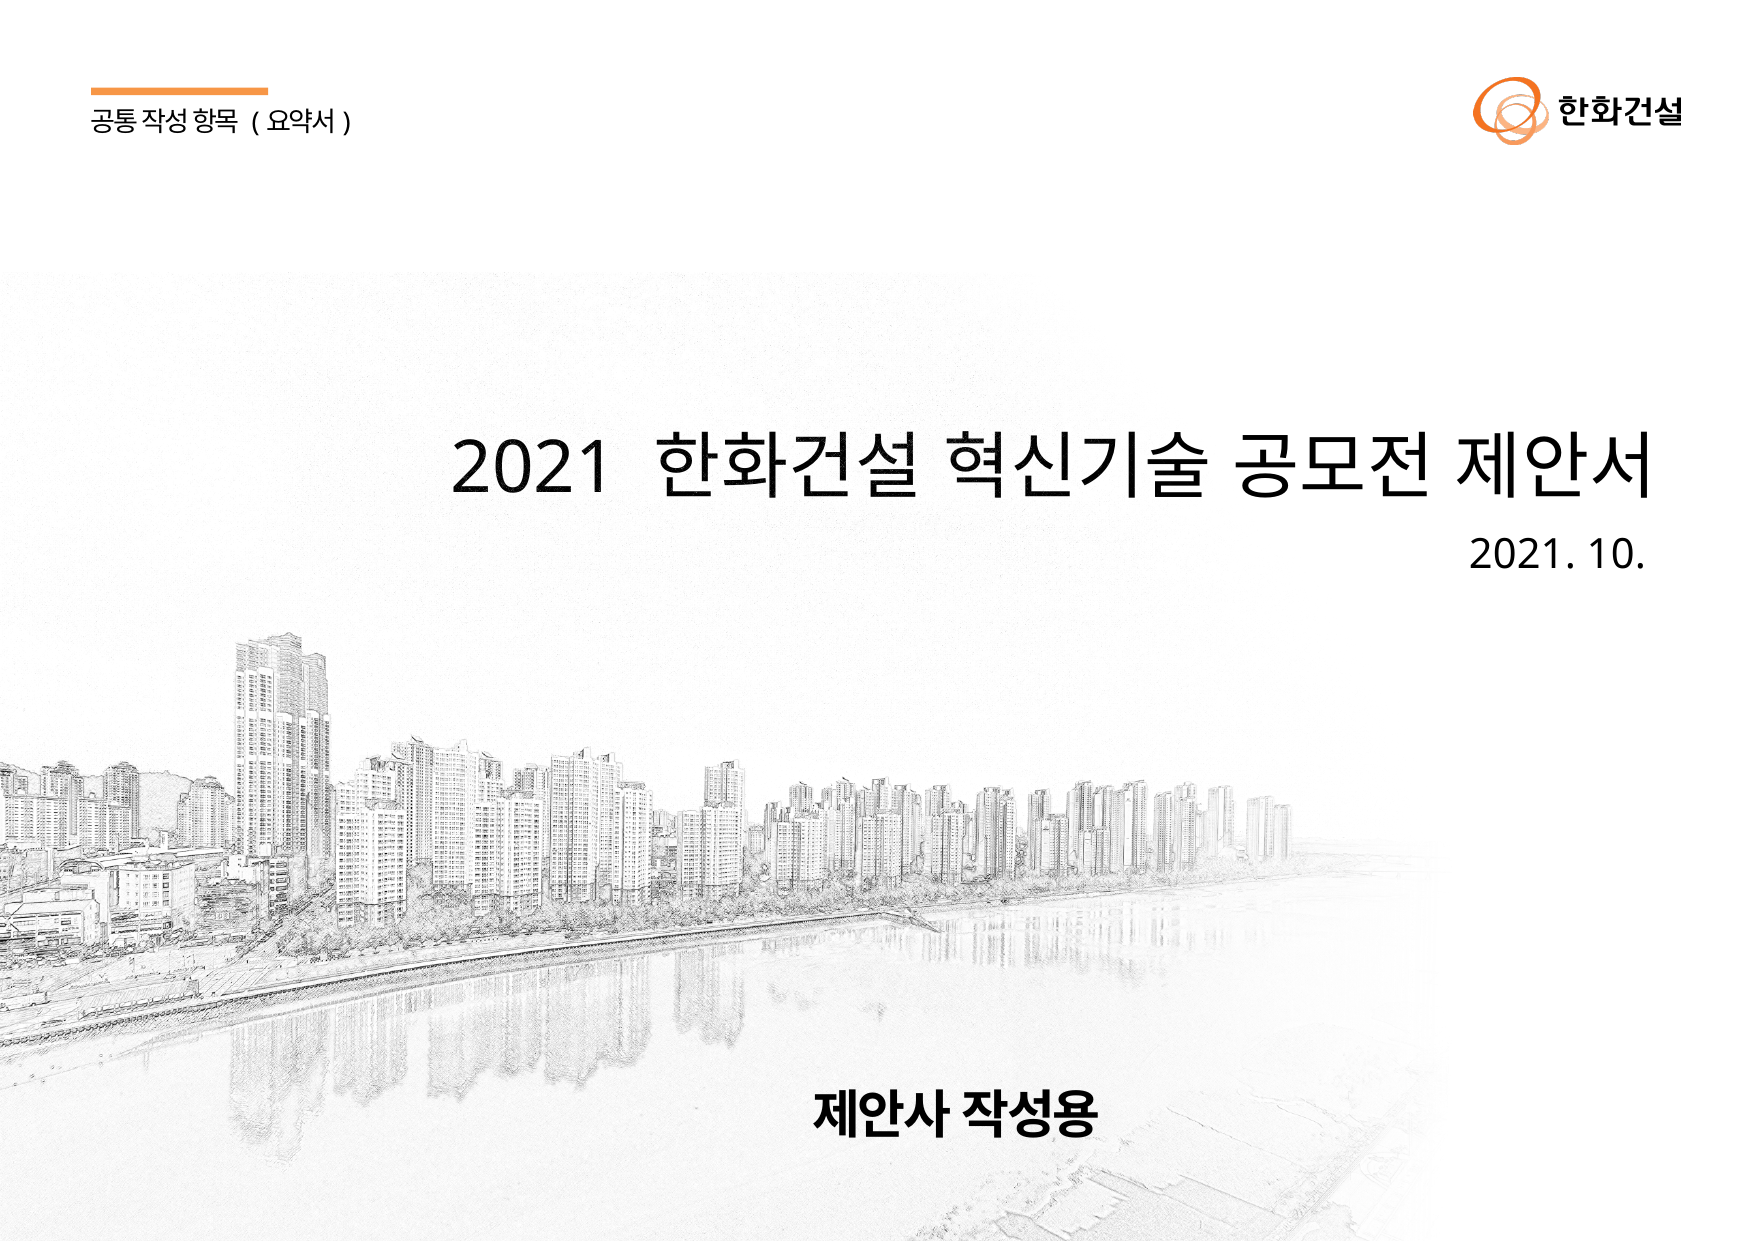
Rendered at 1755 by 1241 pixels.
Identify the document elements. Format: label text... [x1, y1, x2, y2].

text_box [89, 85, 270, 97]
picture [0, 272, 1452, 1241]
text_box 공통 작성 항목 (요약서) [90, 104, 476, 137]
text_box 2021. 10. [1454, 526, 1664, 577]
picture [1473, 77, 1681, 145]
text_box 2021 한화건설 혁신기술 공모전 제안서 [1454, 419, 1664, 508]
